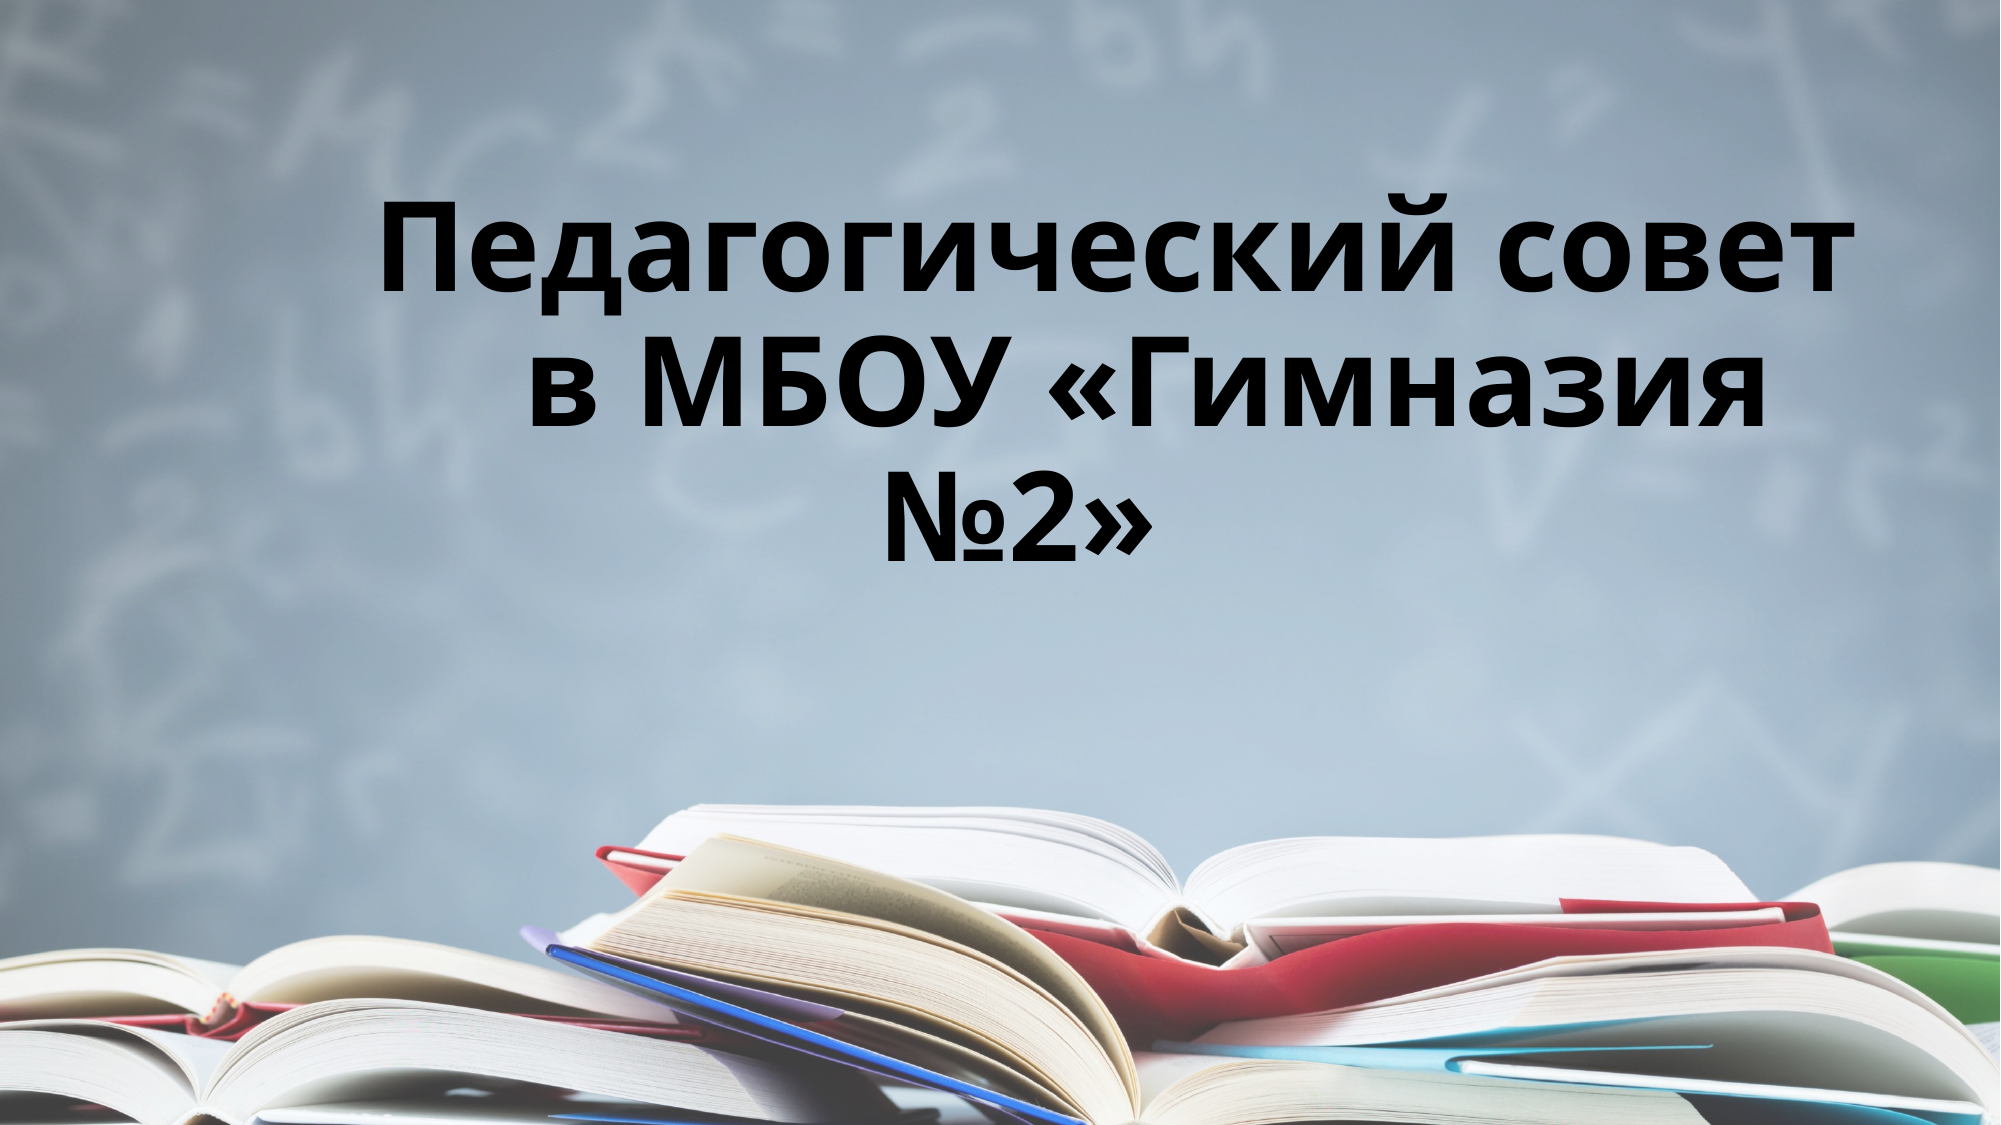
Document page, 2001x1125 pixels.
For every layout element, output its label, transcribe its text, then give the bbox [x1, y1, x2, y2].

title Педагогический совет в МБОУ «Гимназия №2» [172, 128, 1898, 597]
